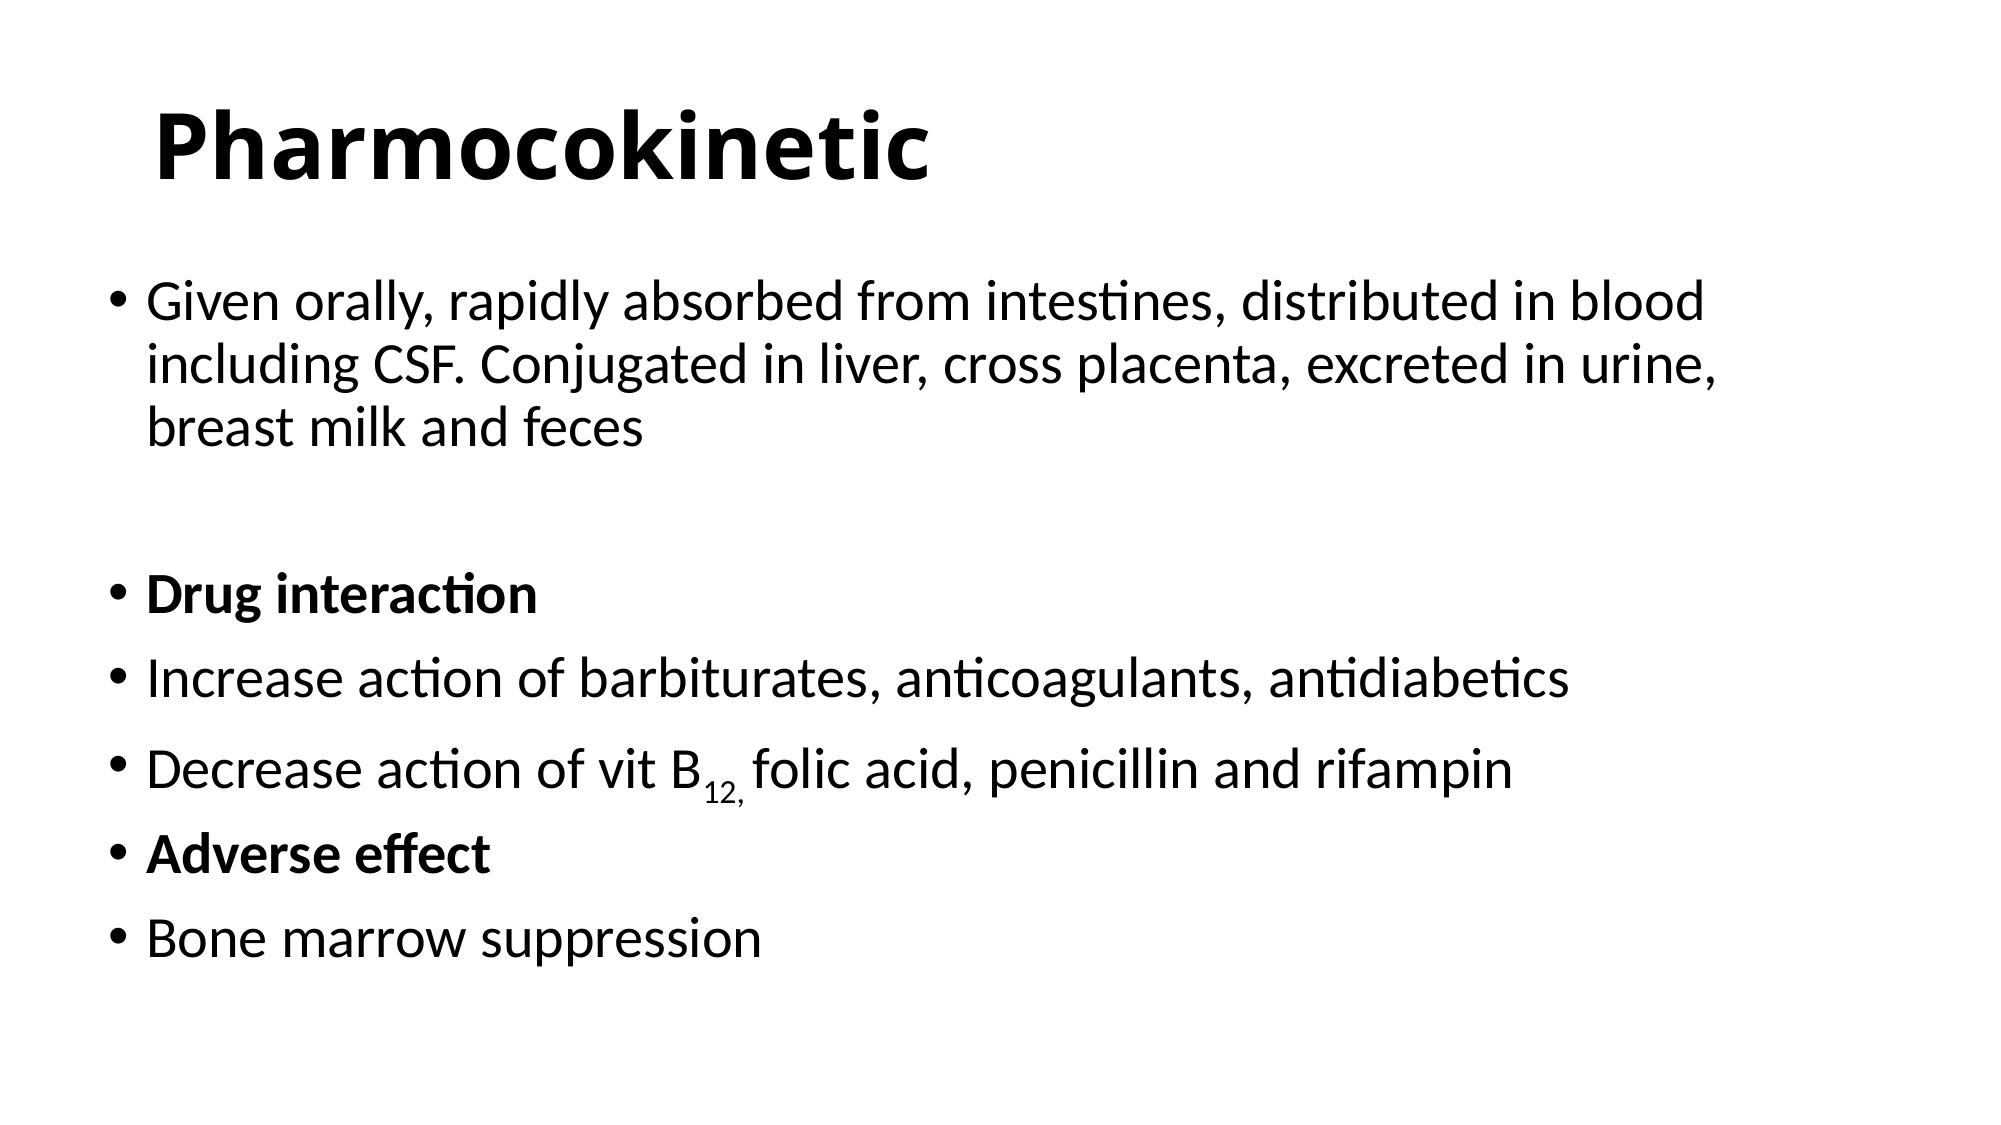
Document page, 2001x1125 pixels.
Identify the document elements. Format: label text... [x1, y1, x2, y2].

title Pharmocokinetic [137, 59, 1863, 240]
list Given orally, rapidly absorbed from intestines, distributed in blood including CSF. Conjugated in liver, cross placenta, excreted in urine, breast milk and feces Drug interaction Increase action of barbiturates, anticoagulants, antidiabetics Decrease action of vit B12, folic acid, penicillin and rifampin Adverse effect Bone marrow suppression [93, 262, 1863, 1075]
